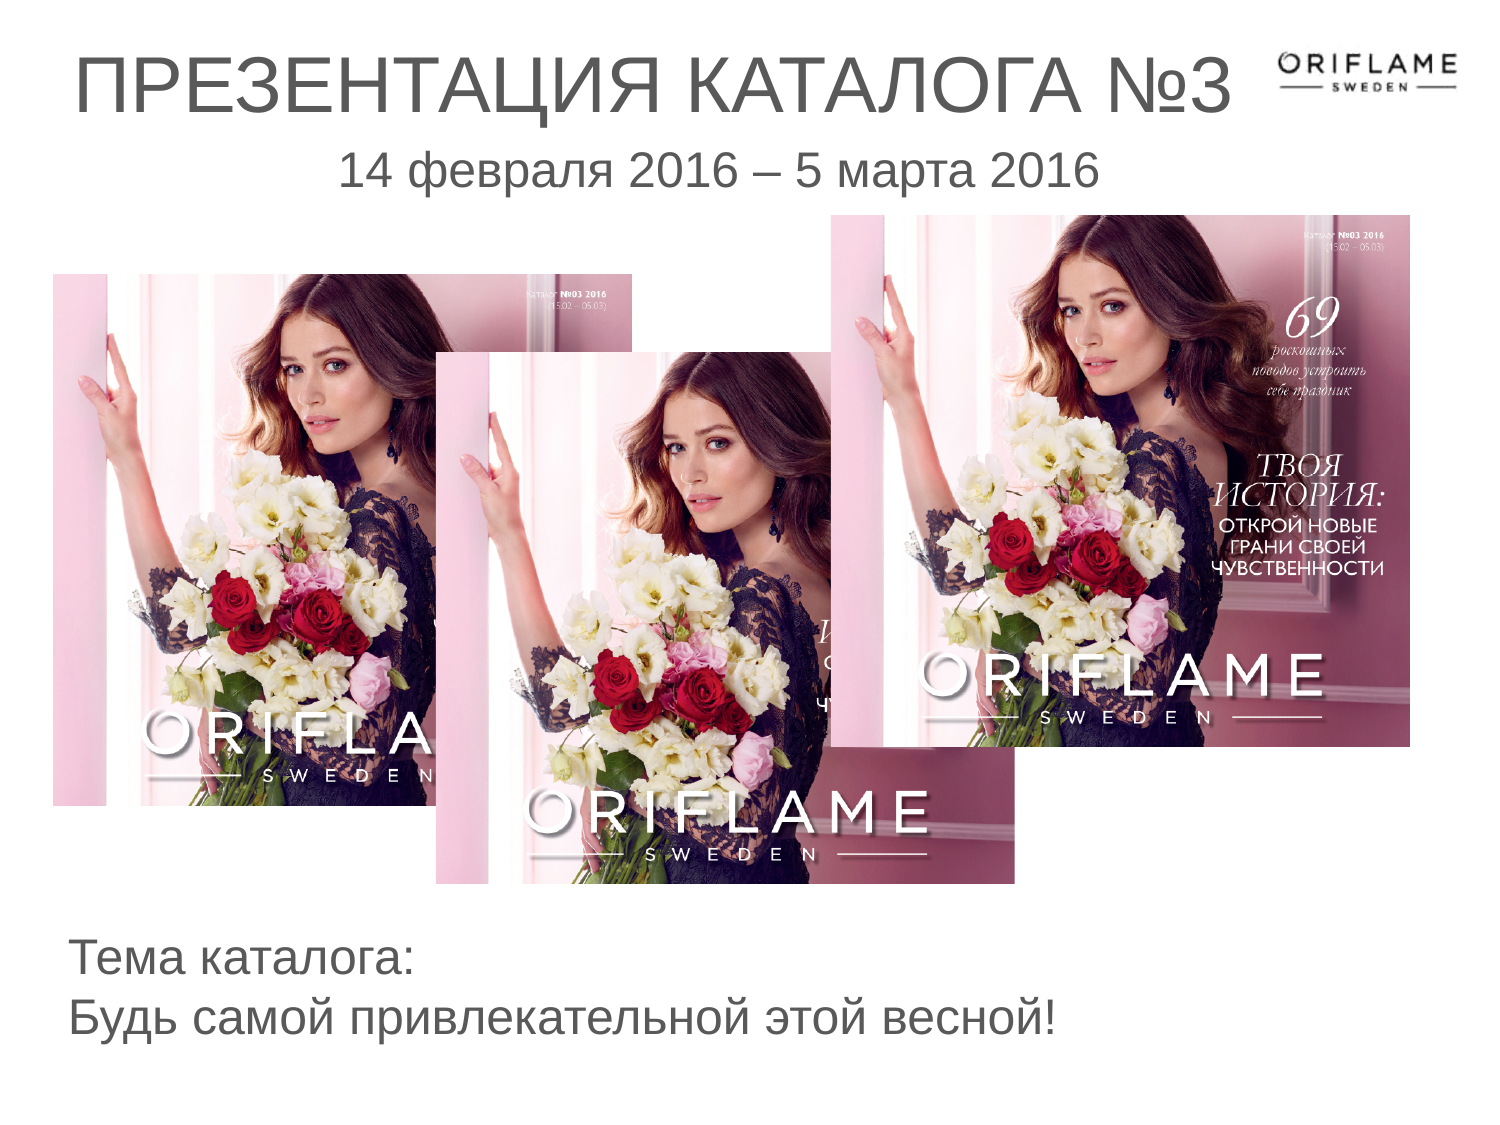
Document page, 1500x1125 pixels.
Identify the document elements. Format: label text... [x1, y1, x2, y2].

text_box ПРЕЗЕНТАЦИЯ КАТАЛОГА №3 [59, 25, 1250, 136]
text_box 14 февраля 2016 – 5 марта 2016 [322, 129, 1116, 205]
text_box Тема каталога: Будь самой привлекательной этой весной! [53, 916, 1459, 1052]
picture [1257, 30, 1478, 113]
picture [52, 215, 1411, 884]
